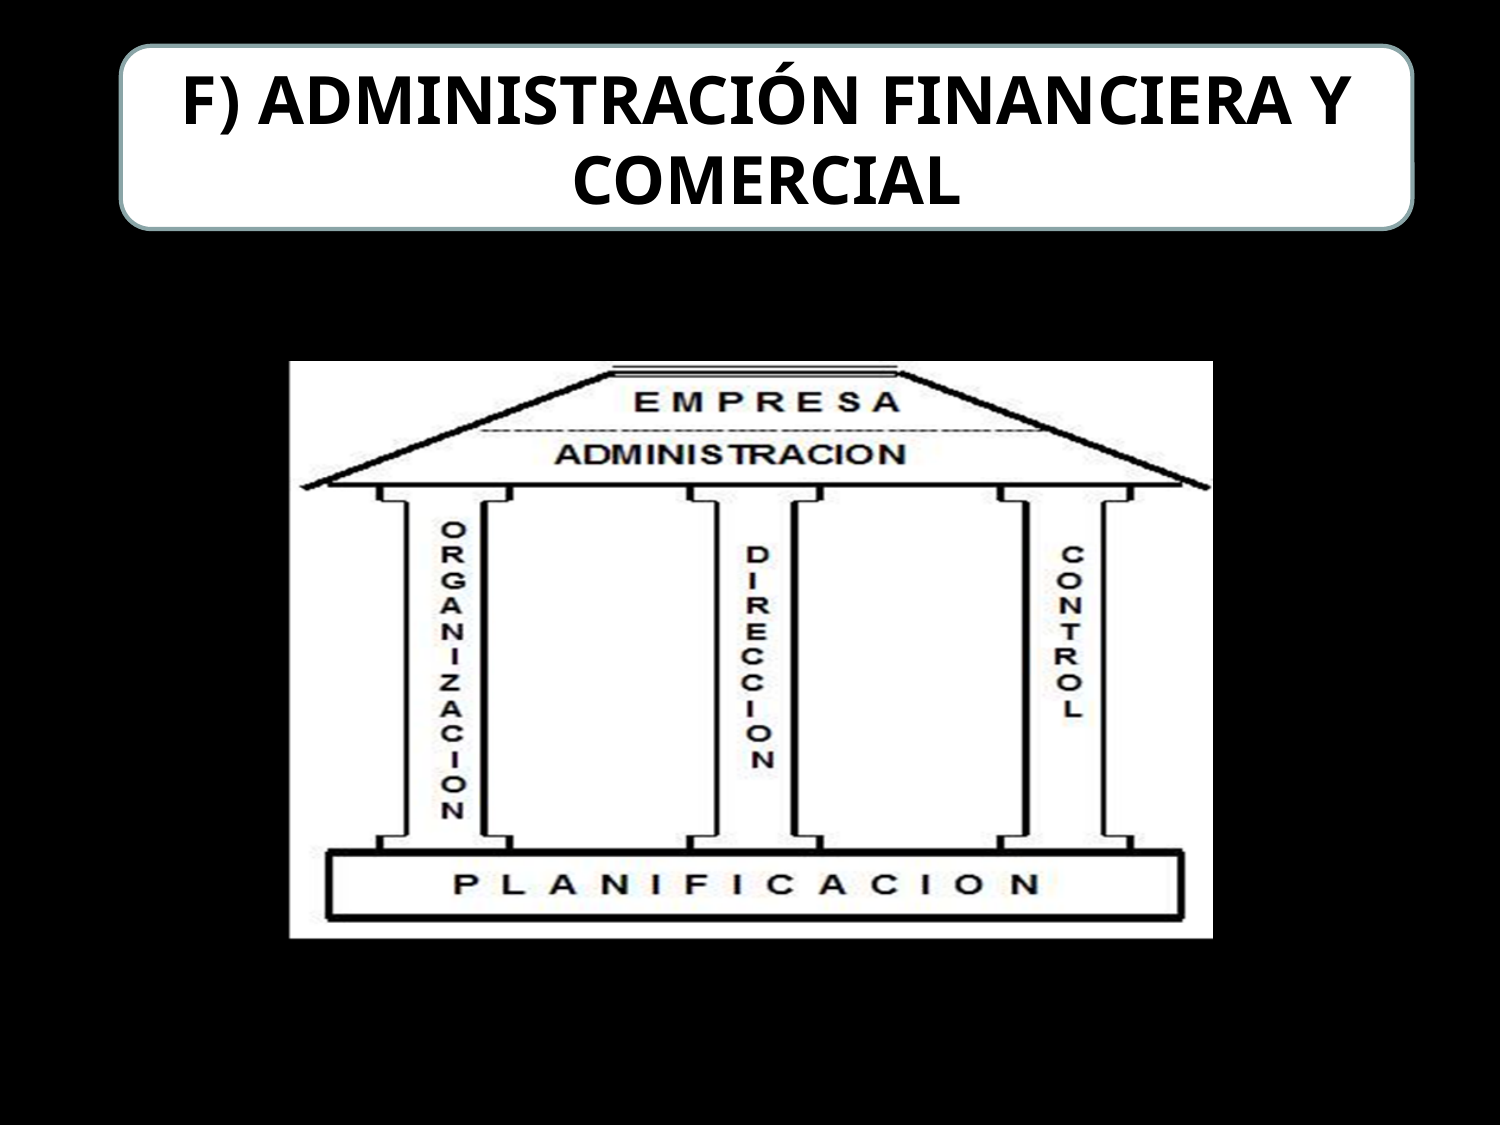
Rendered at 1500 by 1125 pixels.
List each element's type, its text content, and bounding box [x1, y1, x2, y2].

text_box F) ADMINISTRACIÓN FINANCIERA Y COMERCIAL [118, 43, 1415, 232]
picture [287, 361, 1213, 942]
